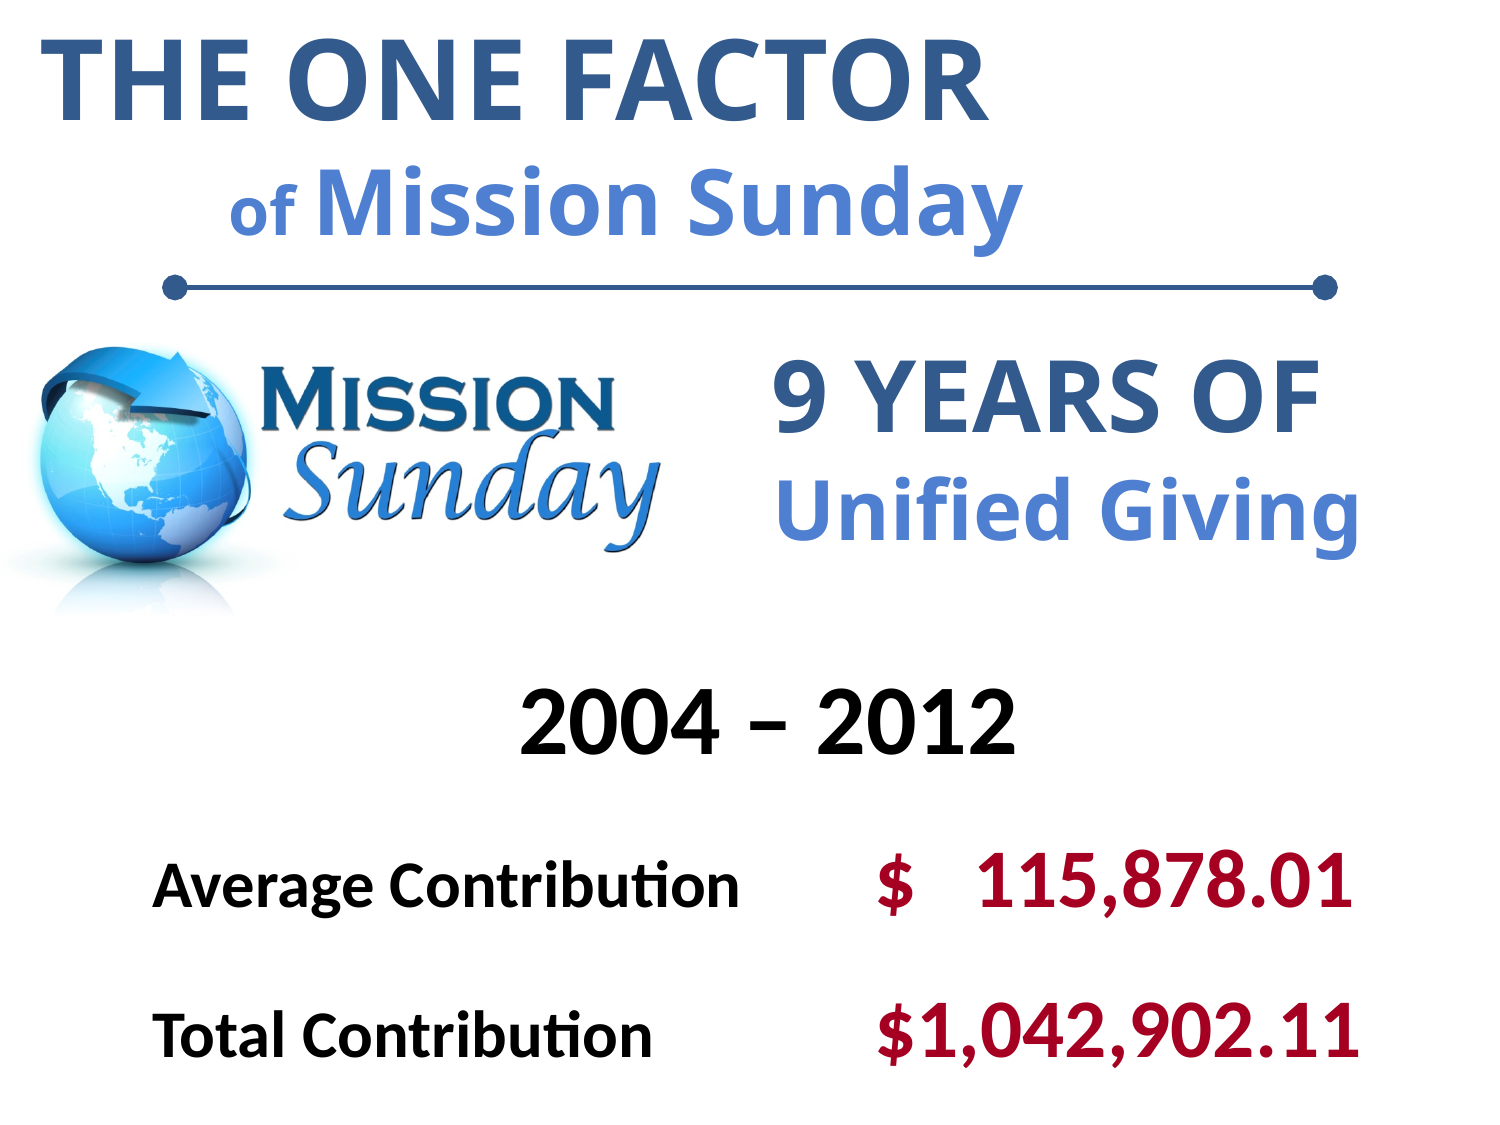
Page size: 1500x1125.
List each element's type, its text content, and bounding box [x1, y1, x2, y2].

text_box of Mission Sunday [213, 136, 1040, 262]
text_box 9 Years of [756, 324, 1365, 460]
text_box The One Factor [24, 0, 1500, 150]
picture [0, 299, 701, 651]
text_box Unified Giving [757, 450, 1379, 565]
text_box 2004 – 2012 Average Contribution $ 115,878.01 Total Contribution $1,042,902.11 [137, 587, 1400, 1082]
